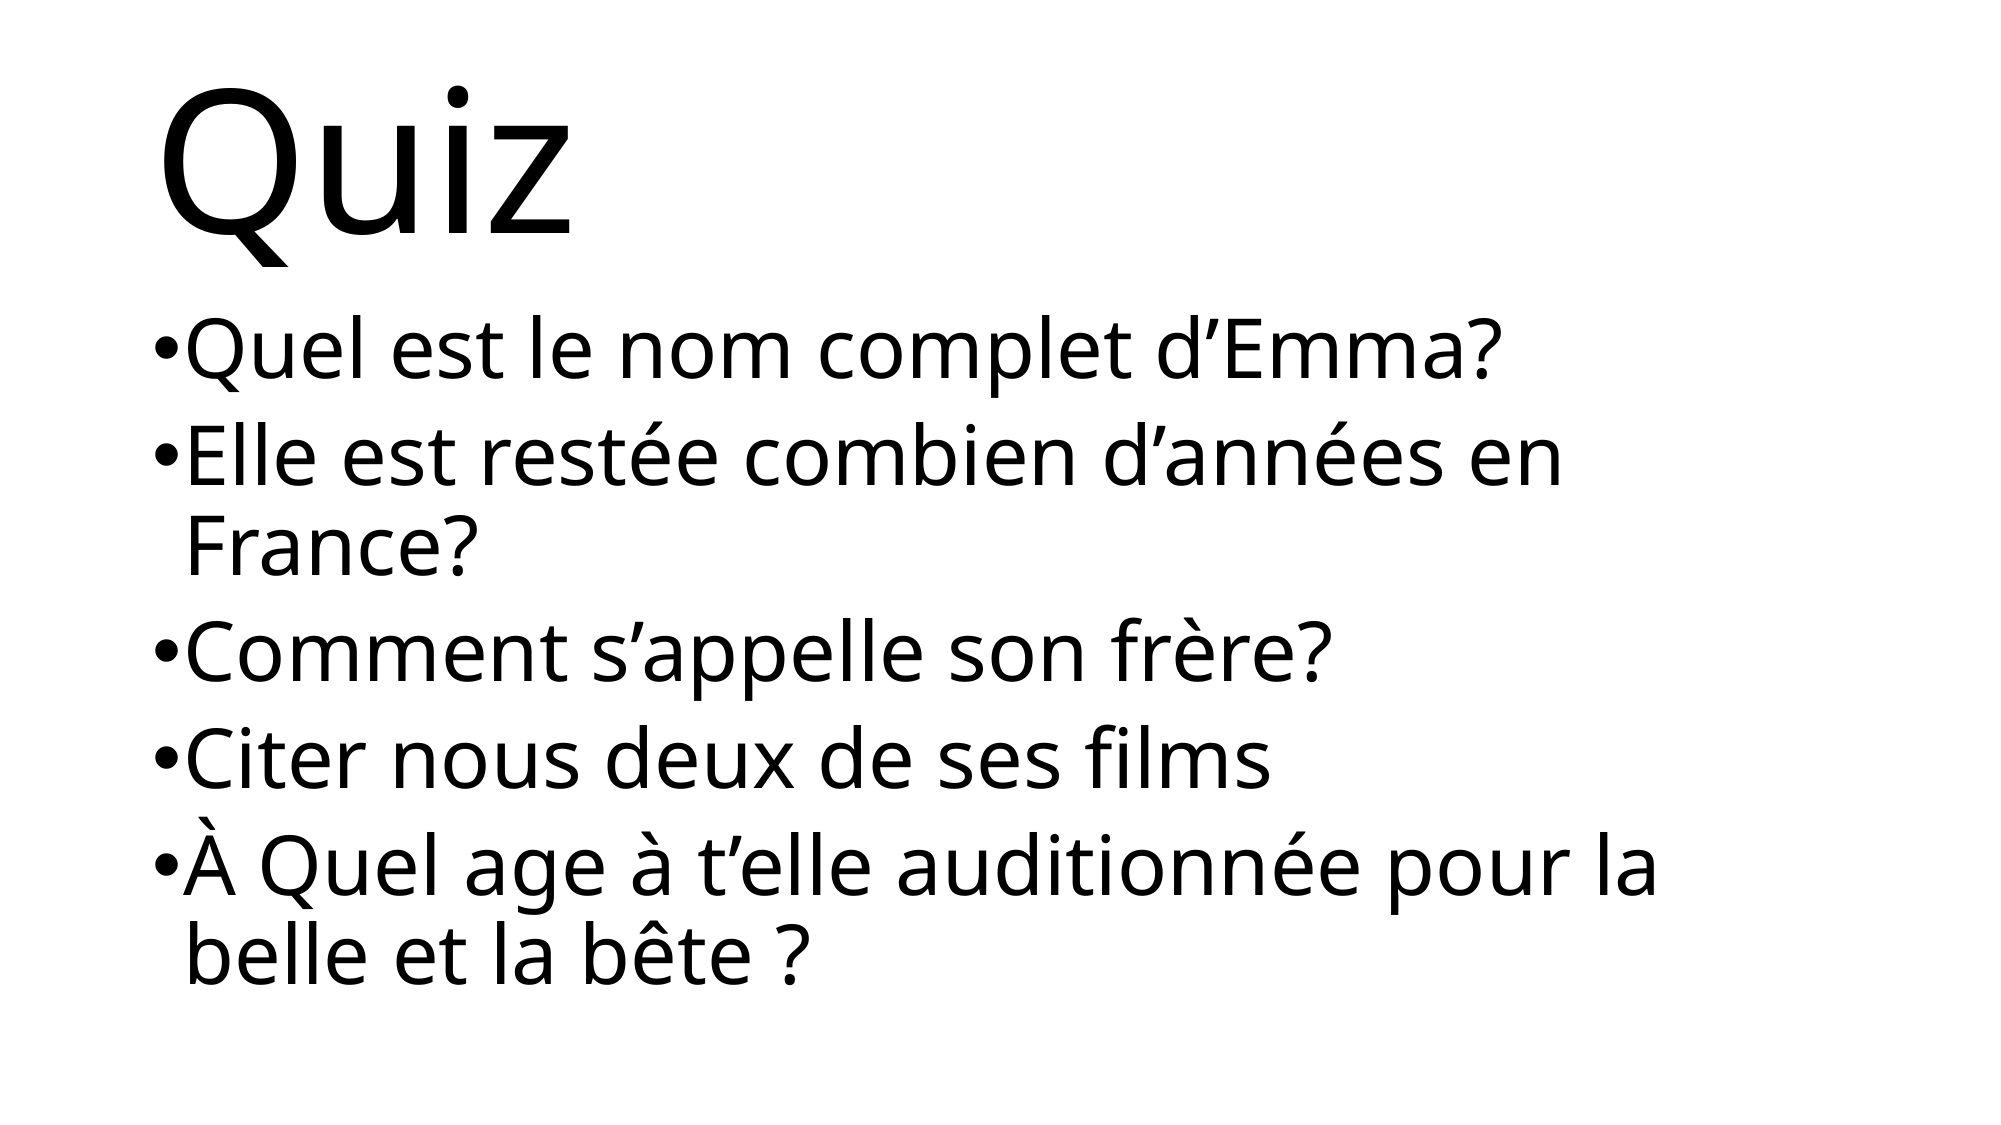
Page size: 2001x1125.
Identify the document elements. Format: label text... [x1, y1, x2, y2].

list Quel est le nom complet d’Emma? Elle est restée combien d’années en France? Comment s’appelle son frère? Citer nous deux de ses films À Quel age à t’elle auditionnée pour la belle et la bête ? [137, 299, 1863, 1014]
title Quiz [137, 59, 1863, 278]
